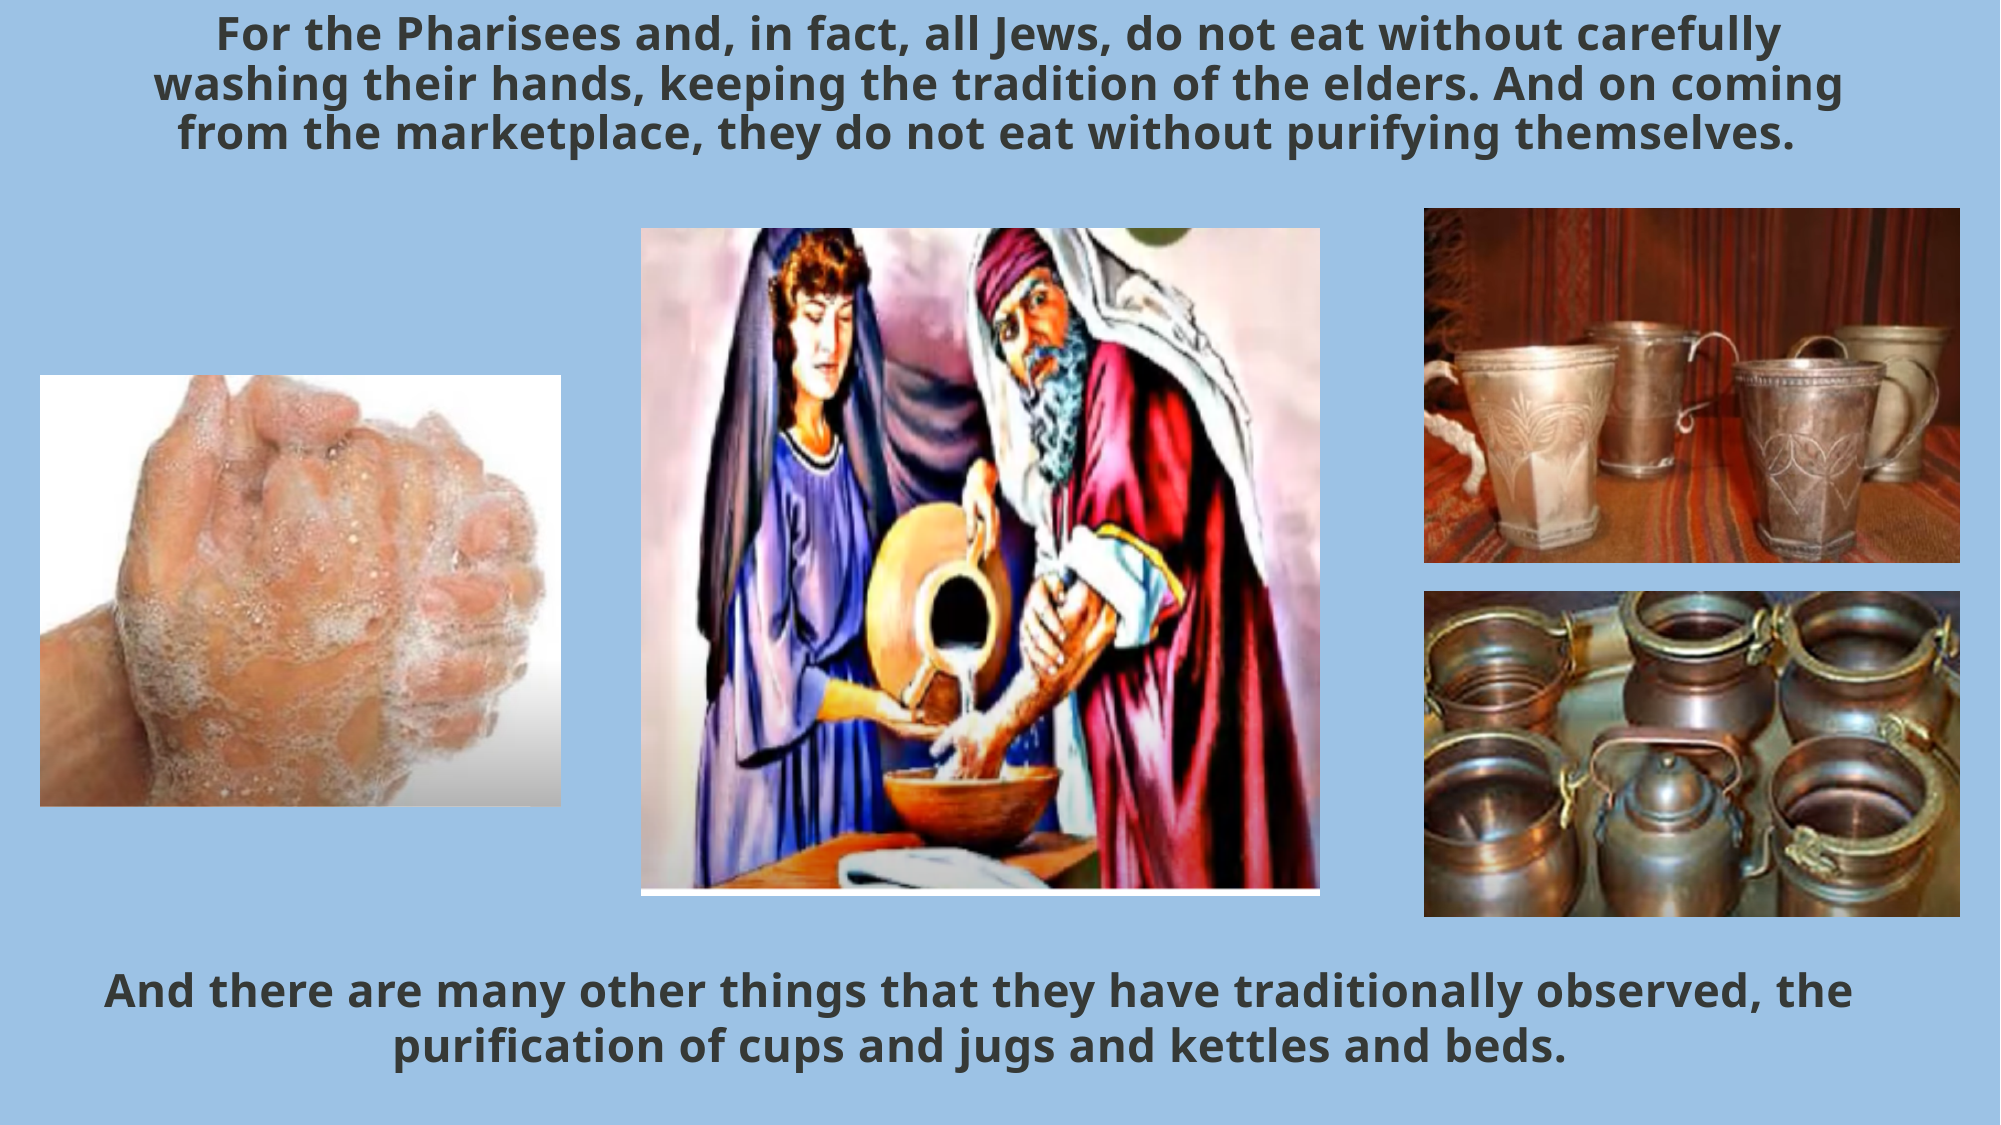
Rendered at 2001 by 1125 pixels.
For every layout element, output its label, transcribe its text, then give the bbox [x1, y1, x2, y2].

title For the Pharisees and, in fact, all Jews, do not eat without carefully washing their hands, keeping the tradition of the elders. And on coming from the marketplace, they do not eat without purifying themselves. [137, 0, 1863, 171]
text_box And there are many other things that they have traditionally observed, the purification of cups and jugs and kettles and beds. [73, 953, 1888, 1079]
picture [1424, 591, 1960, 917]
picture [641, 228, 1321, 897]
picture [1424, 208, 1960, 563]
picture [40, 375, 561, 808]
